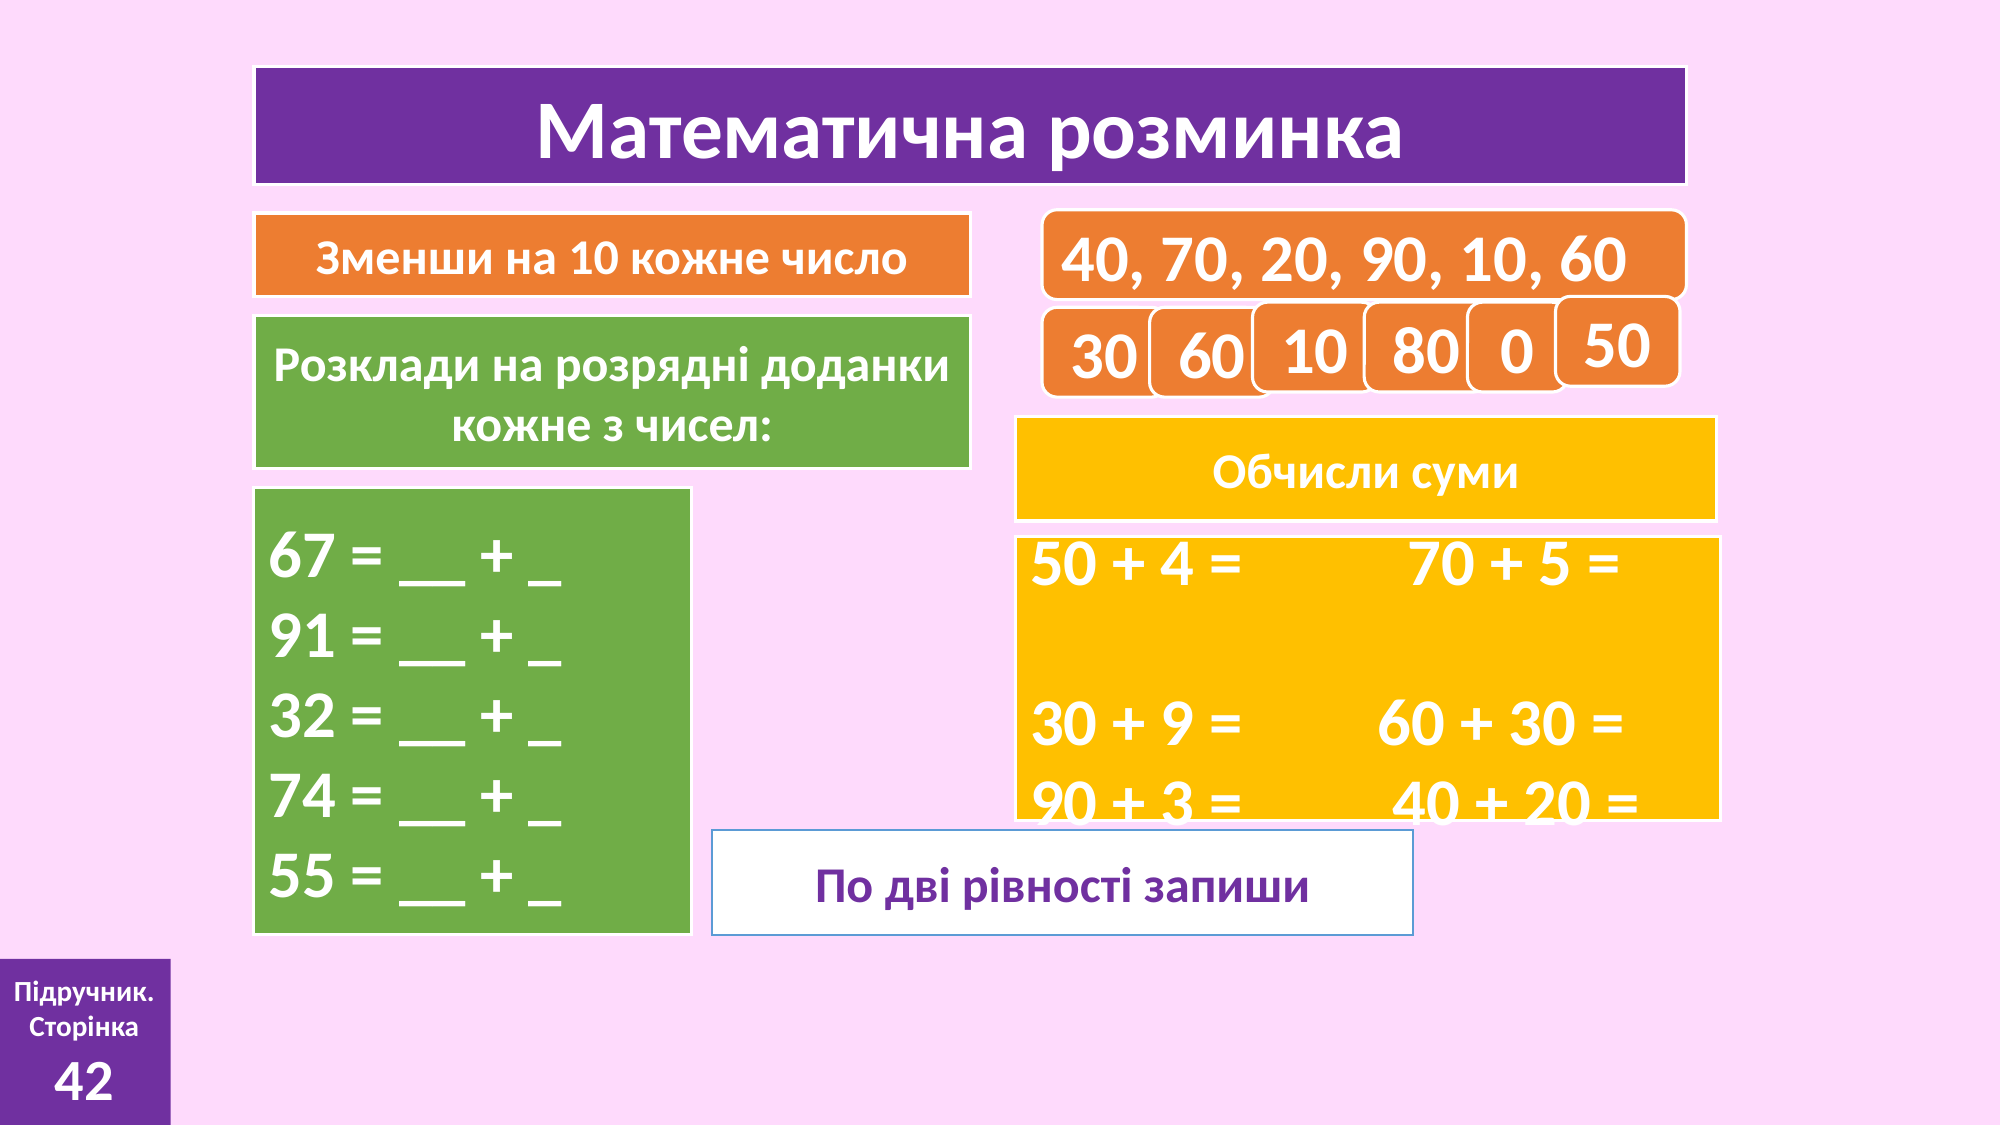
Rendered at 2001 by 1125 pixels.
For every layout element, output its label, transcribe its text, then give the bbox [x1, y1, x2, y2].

text_box 50 [1553, 294, 1682, 388]
text_box 30 [1040, 305, 1158, 399]
text_box По дві рівності запиши [711, 829, 1414, 936]
text_box Розклади на розрядні доданки кожне з чисел: [252, 314, 972, 470]
text_box 10 [1250, 300, 1370, 394]
text_box 50 + 4 = 70 + 5 = 30 + 9 = 60 + 30 = 90 + 3 = 40 + 20 = [1014, 535, 1722, 822]
text_box 80 [1362, 300, 1478, 394]
text_box 40, 70, 20, 90, 10, 60 [1040, 208, 1689, 302]
text_box 67 = __ + _ 91 = __ + _ 32 = __ + _ 74 = __ + _ 55 = __ + _ [252, 486, 693, 936]
text_box Підручник. Сторінка 42 [0, 958, 172, 1125]
text_box 60 [1148, 305, 1271, 399]
text_box Зменши на 10 кожне число [252, 211, 972, 298]
text_box Обчисли суми [1014, 415, 1718, 523]
text_box 0 [1465, 300, 1565, 394]
text_box Математична розминка [252, 65, 1688, 186]
